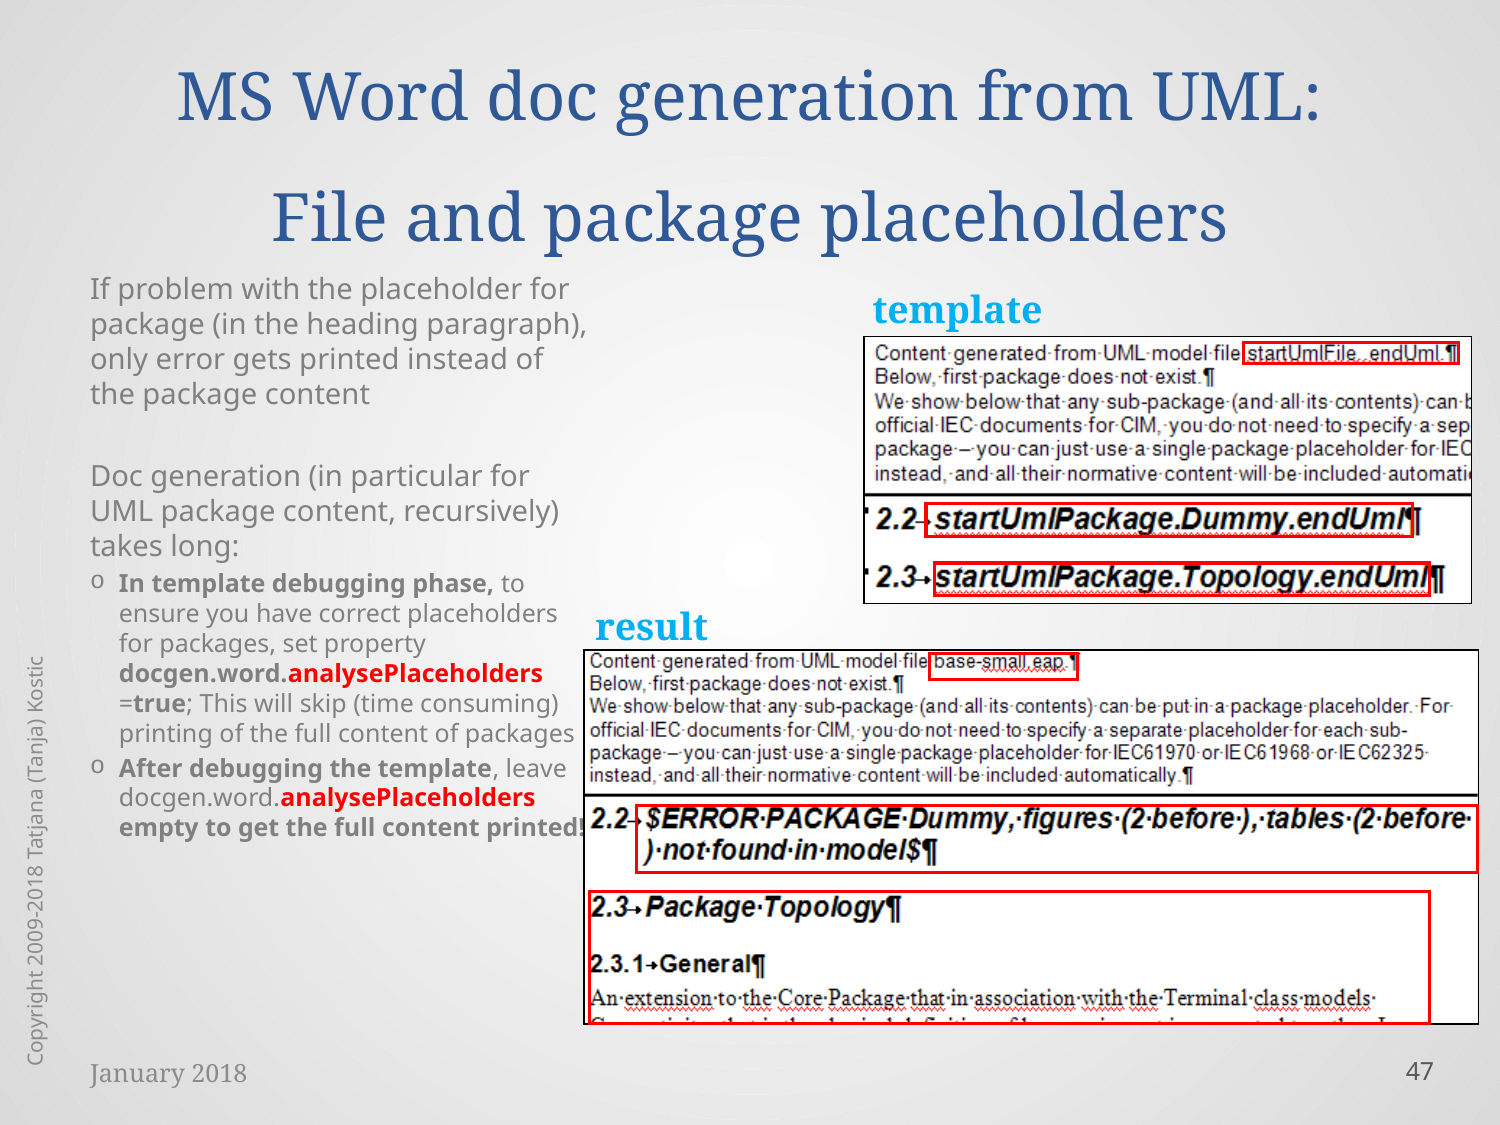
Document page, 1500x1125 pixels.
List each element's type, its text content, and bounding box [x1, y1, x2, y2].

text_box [864, 278, 1471, 593]
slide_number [75, 1042, 313, 1103]
footer Copyright 2009-2018 Tatjana (Tanja) Kostic [18, 621, 54, 1101]
title MS Word doc generation from UML: File and package placeholders [75, 0, 1425, 263]
list If problem with the placeholder for package (in the heading paragraph), only error gets printed instead of the package content Doc generation (in particular for UML package content, recursively) takes long: In template debugging phase, to ensure you have correct placeholders for packages, set property docgen.word.analysePlaceholders =true; This will skip (time consuming) printing of the full content of packages After debugging the template, leave docgen.word.analysePlaceholders empty to get the full content printed! [75, 262, 607, 1005]
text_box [584, 595, 1478, 1025]
slide_number 47 [1401, 1042, 1494, 1103]
